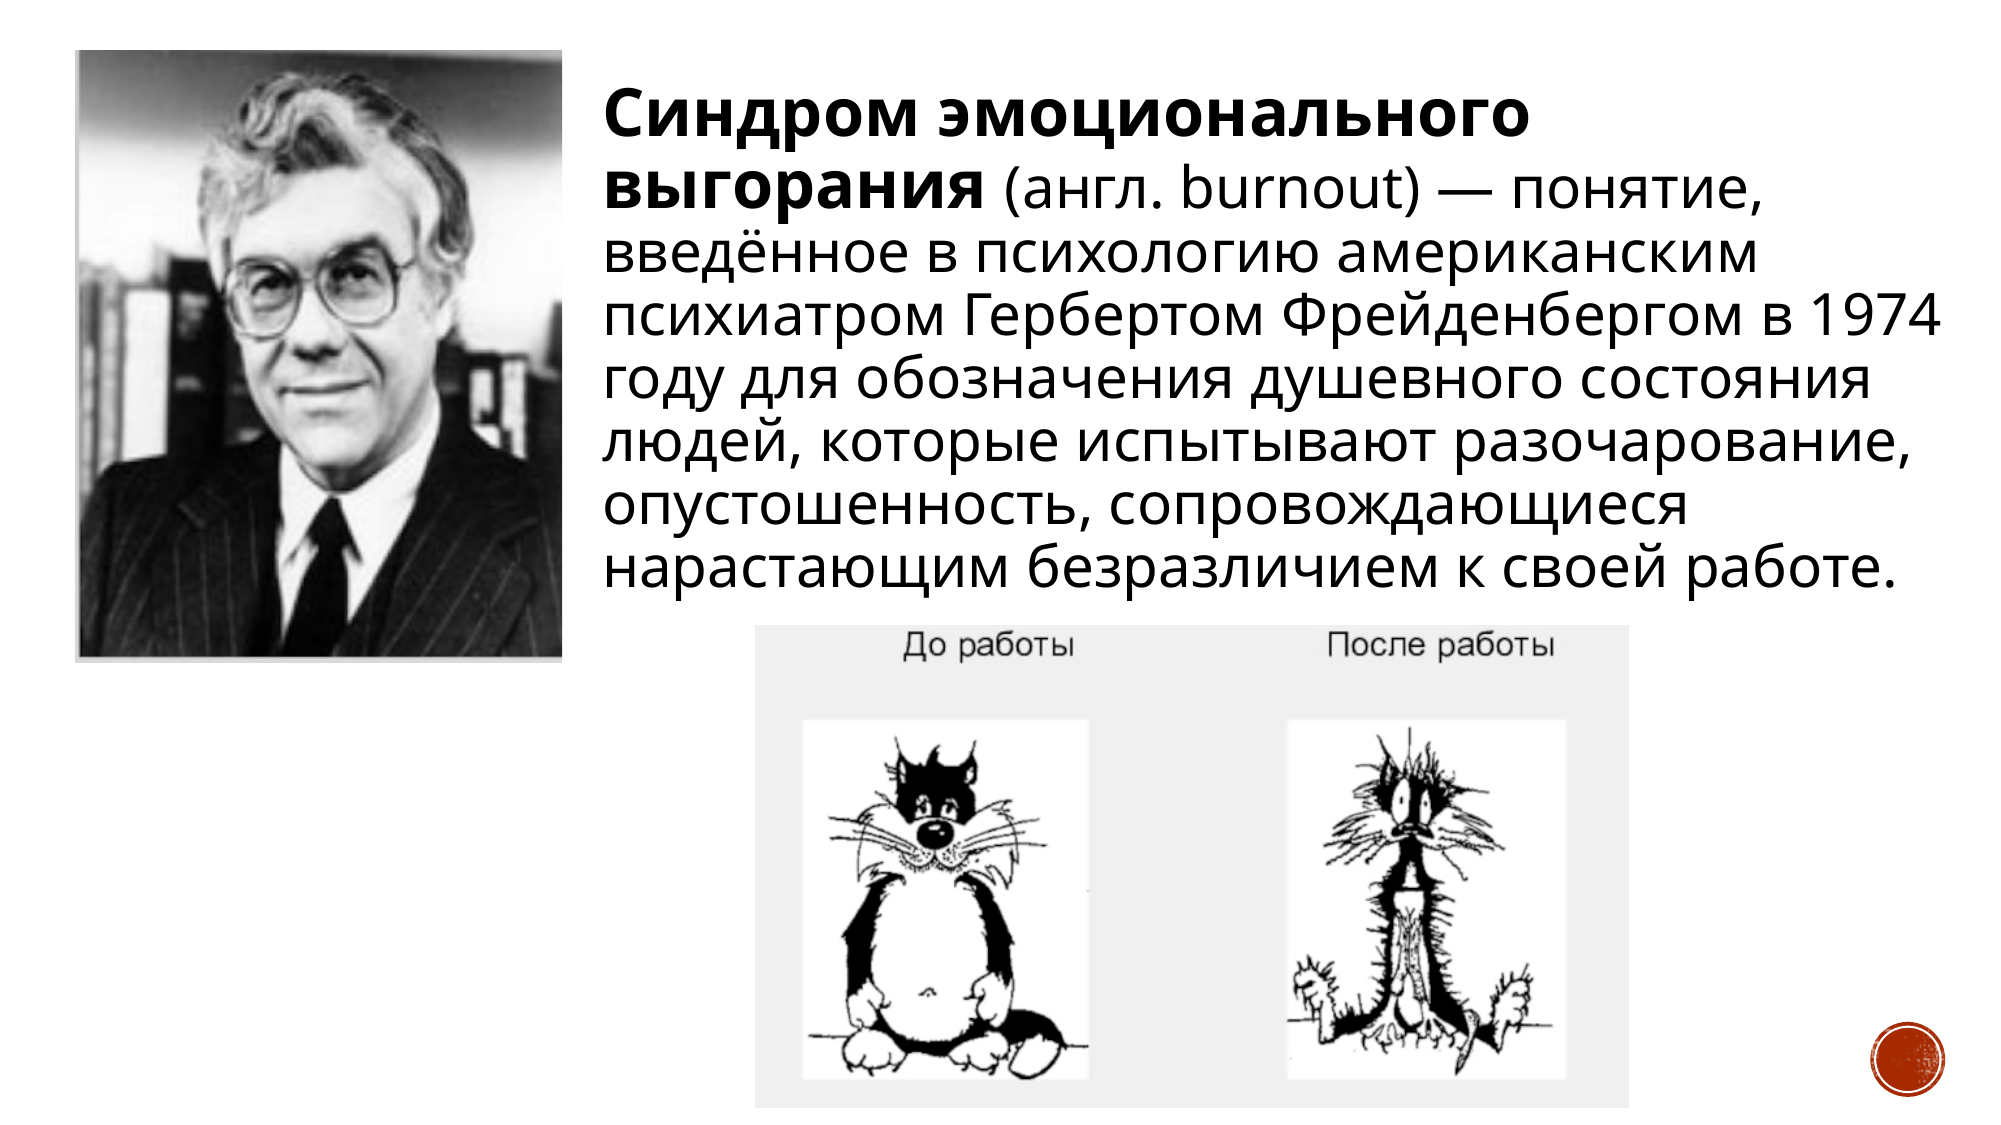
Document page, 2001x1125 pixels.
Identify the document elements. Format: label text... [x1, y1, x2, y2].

picture [755, 625, 1629, 1108]
picture [75, 50, 563, 663]
list Синдром эмоционального выгорания (англ. burnout) — понятие, введённое в психологию американским психиатром Гербертом Фрейденбергом в 1974 году для обозначения душевного состояния людей, которые испытывают разочарование, опустошенность, сопровождающиеся нарастающим безразличием к своей работе. [587, 71, 1959, 642]
